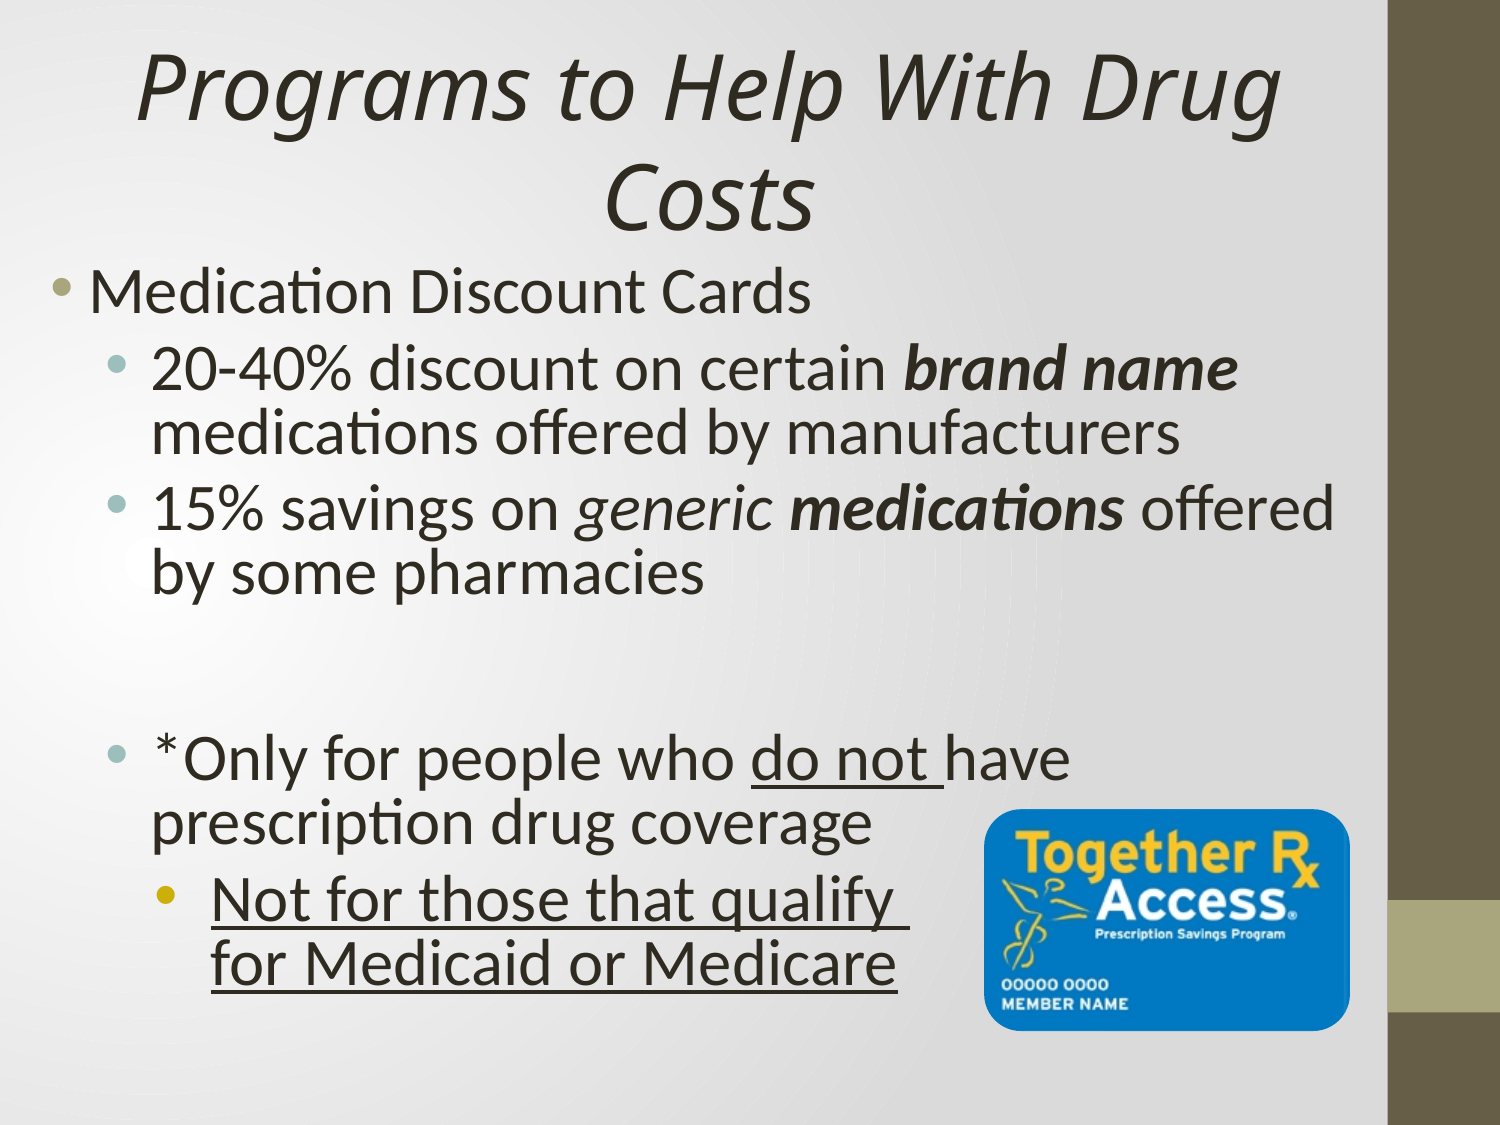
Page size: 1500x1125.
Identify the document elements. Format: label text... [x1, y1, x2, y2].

list Medication Discount Cards 20-40% discount on certain brand name medications offered by manufacturers 15% savings on generic medications offered by some pharmacies *Only for people who do not have prescription drug coverage Not for those that qualify for Medicaid or Medicare [31, 262, 1360, 1070]
picture [983, 808, 1351, 1032]
text_box Programs to Help With Drug Costs [36, 28, 1382, 249]
